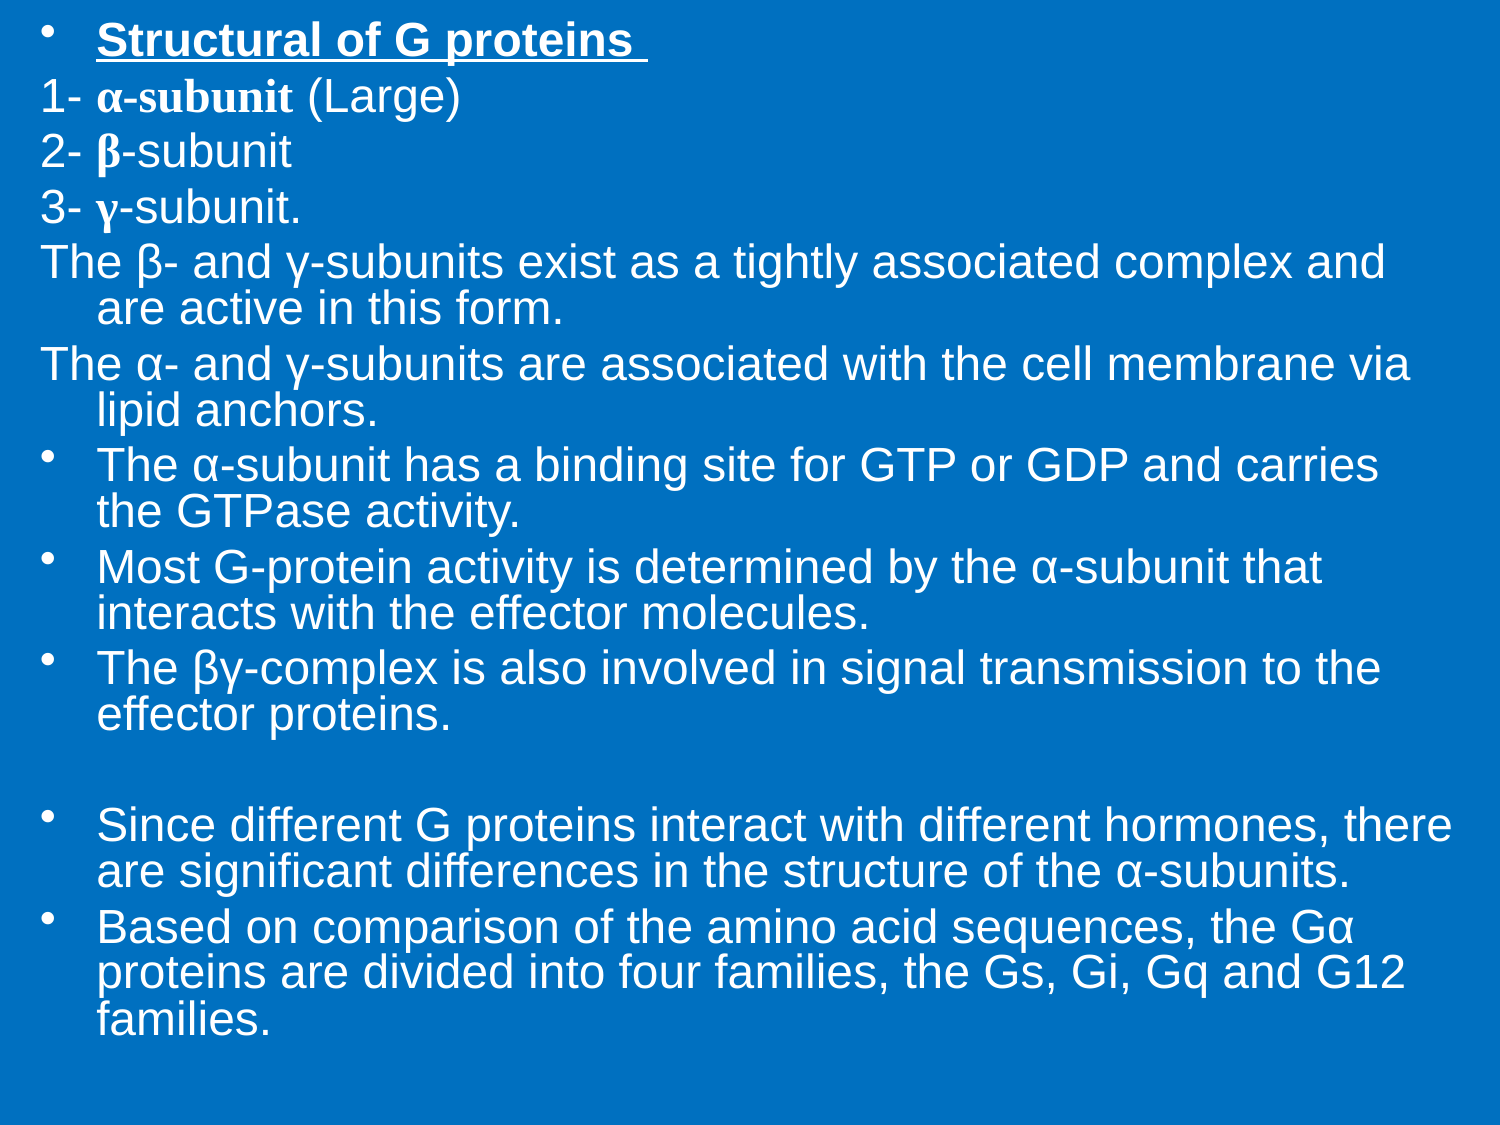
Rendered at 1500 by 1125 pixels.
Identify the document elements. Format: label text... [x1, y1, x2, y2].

list Structural of G proteins 1- α-subunit (Large) 2- β-subunit 3- γ-subunit. The β- and γ-subunits exist as a tightly associated complex and are active in this form. The α- and γ-subunits are associated with the cell membrane via lipid anchors. The α-subunit has a binding site for GTP or GDP and carries the GTPase activity. Most G-protein activity is determined by the α-subunit that interacts with the effector molecules. The βγ-complex is also involved in signal transmission to the effector proteins. Since different G proteins interact with different hormones, there are significant differences in the structure of the α-subunits. Based on comparison of the amino acid sequences, the Gα proteins are divided into four families, the Gs, Gi, Gq and G12 families. [24, 12, 1475, 1113]
